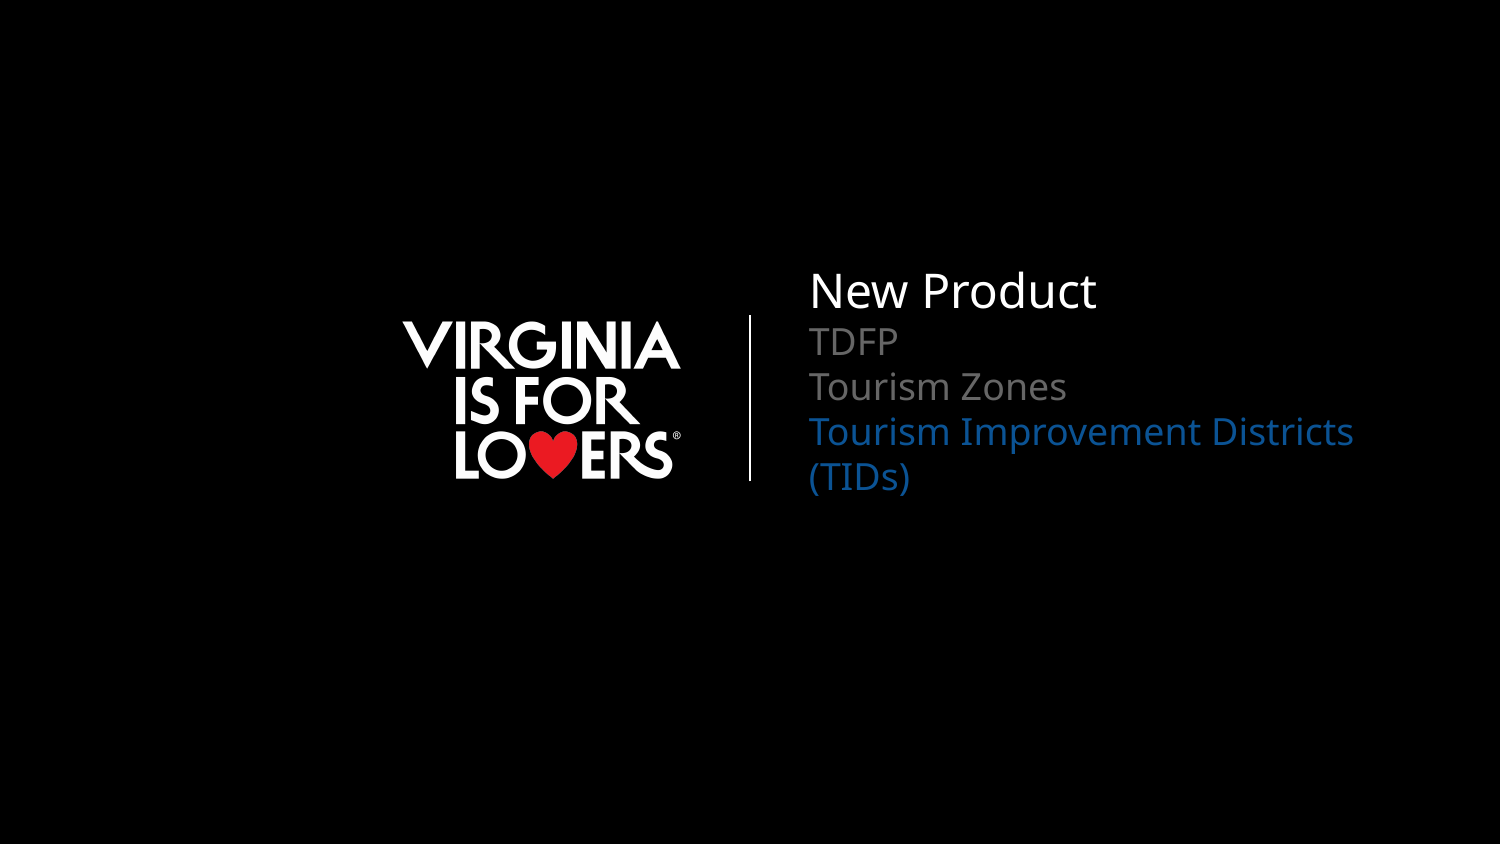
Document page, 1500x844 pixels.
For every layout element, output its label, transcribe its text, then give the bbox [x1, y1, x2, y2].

text_box New Product TDFP Tourism Zones Tourism Improvement Districts (TIDs) [793, 290, 1459, 469]
picture [388, 307, 695, 494]
